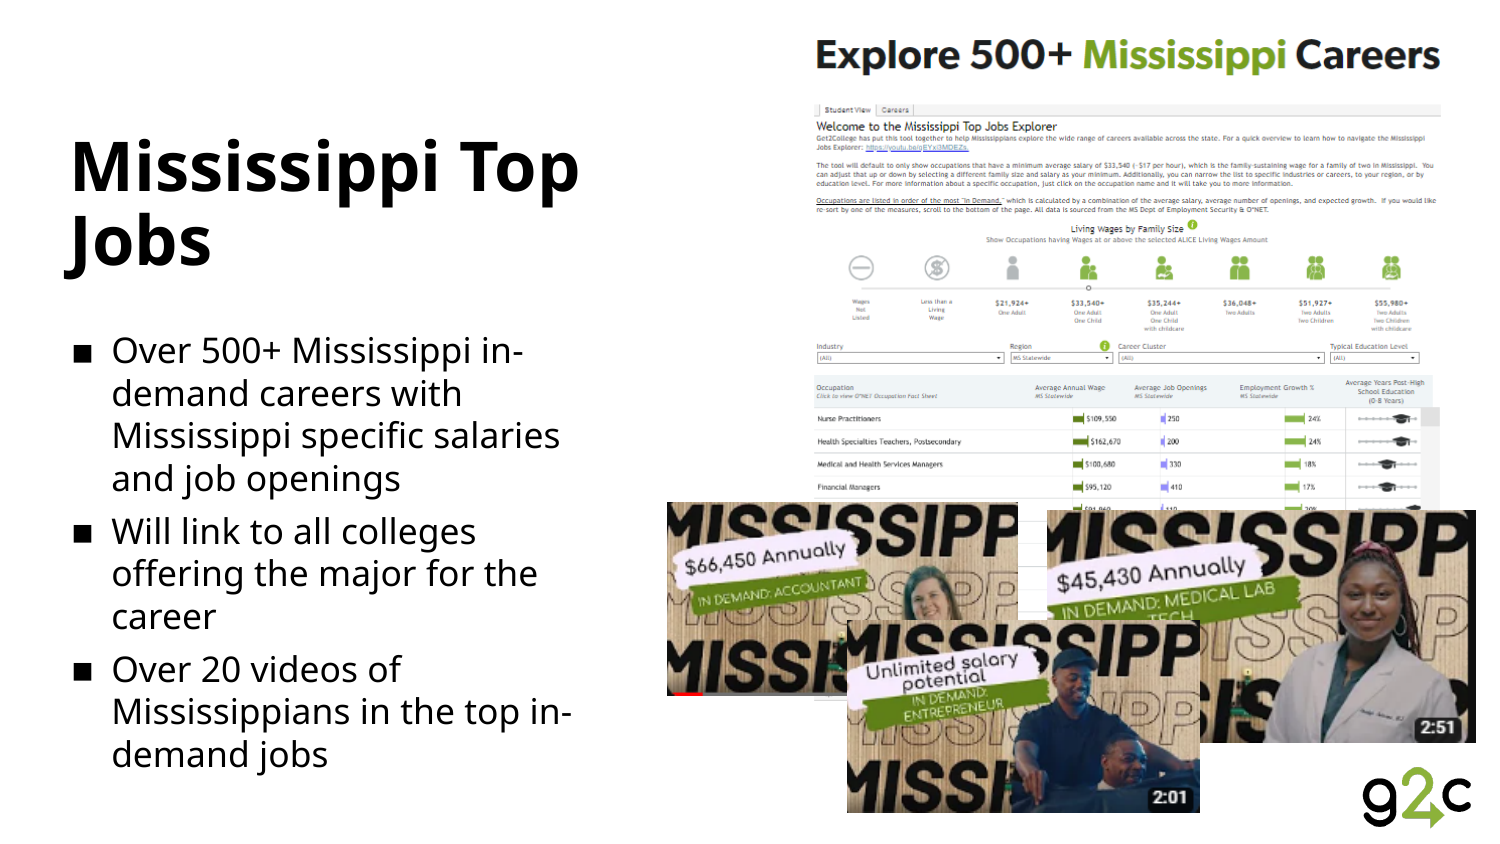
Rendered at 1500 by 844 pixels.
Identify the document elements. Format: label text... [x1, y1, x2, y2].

picture [1331, 750, 1500, 844]
text_box Mississippi Top Jobs Over 500+ Mississippi in-demand careers with Mississippi specific salaries and job openings Will link to all colleges offering the major for the career Over 20 videos of Mississippians in the top in-demand jobs [58, 126, 617, 586]
picture [667, 25, 1476, 813]
